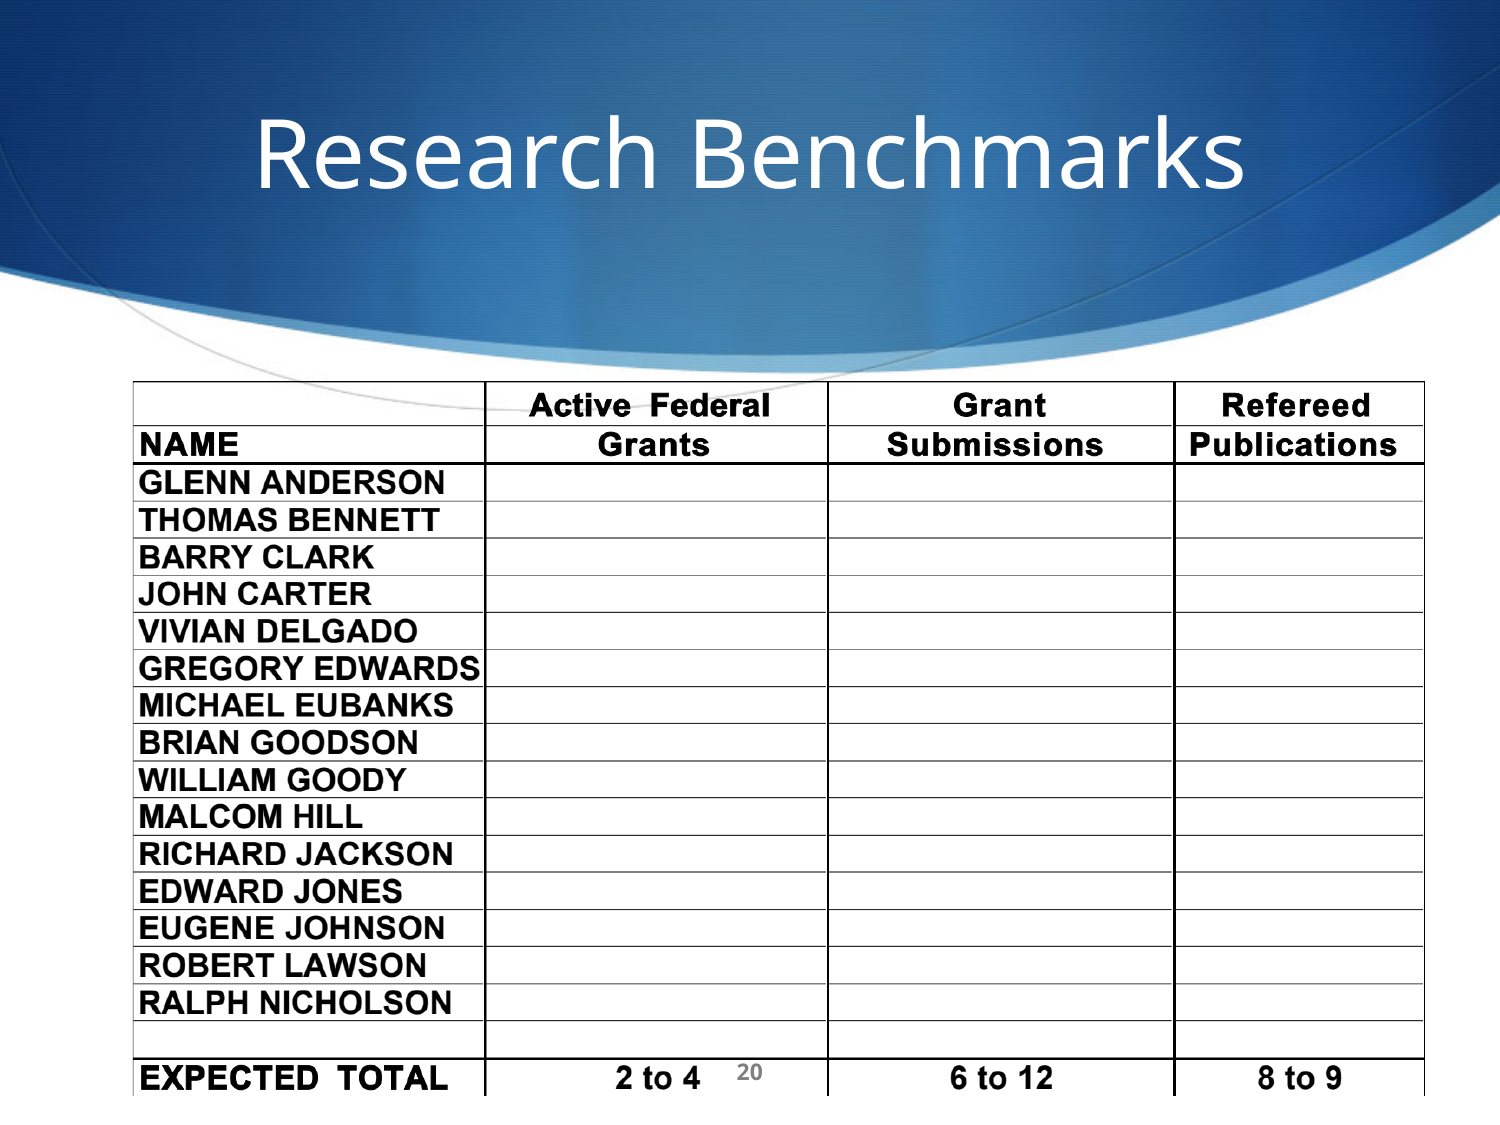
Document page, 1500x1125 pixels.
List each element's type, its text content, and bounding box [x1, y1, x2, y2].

picture [0, 0, 1500, 1125]
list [132, 380, 1426, 1097]
title Research Benchmarks [75, 56, 1425, 245]
